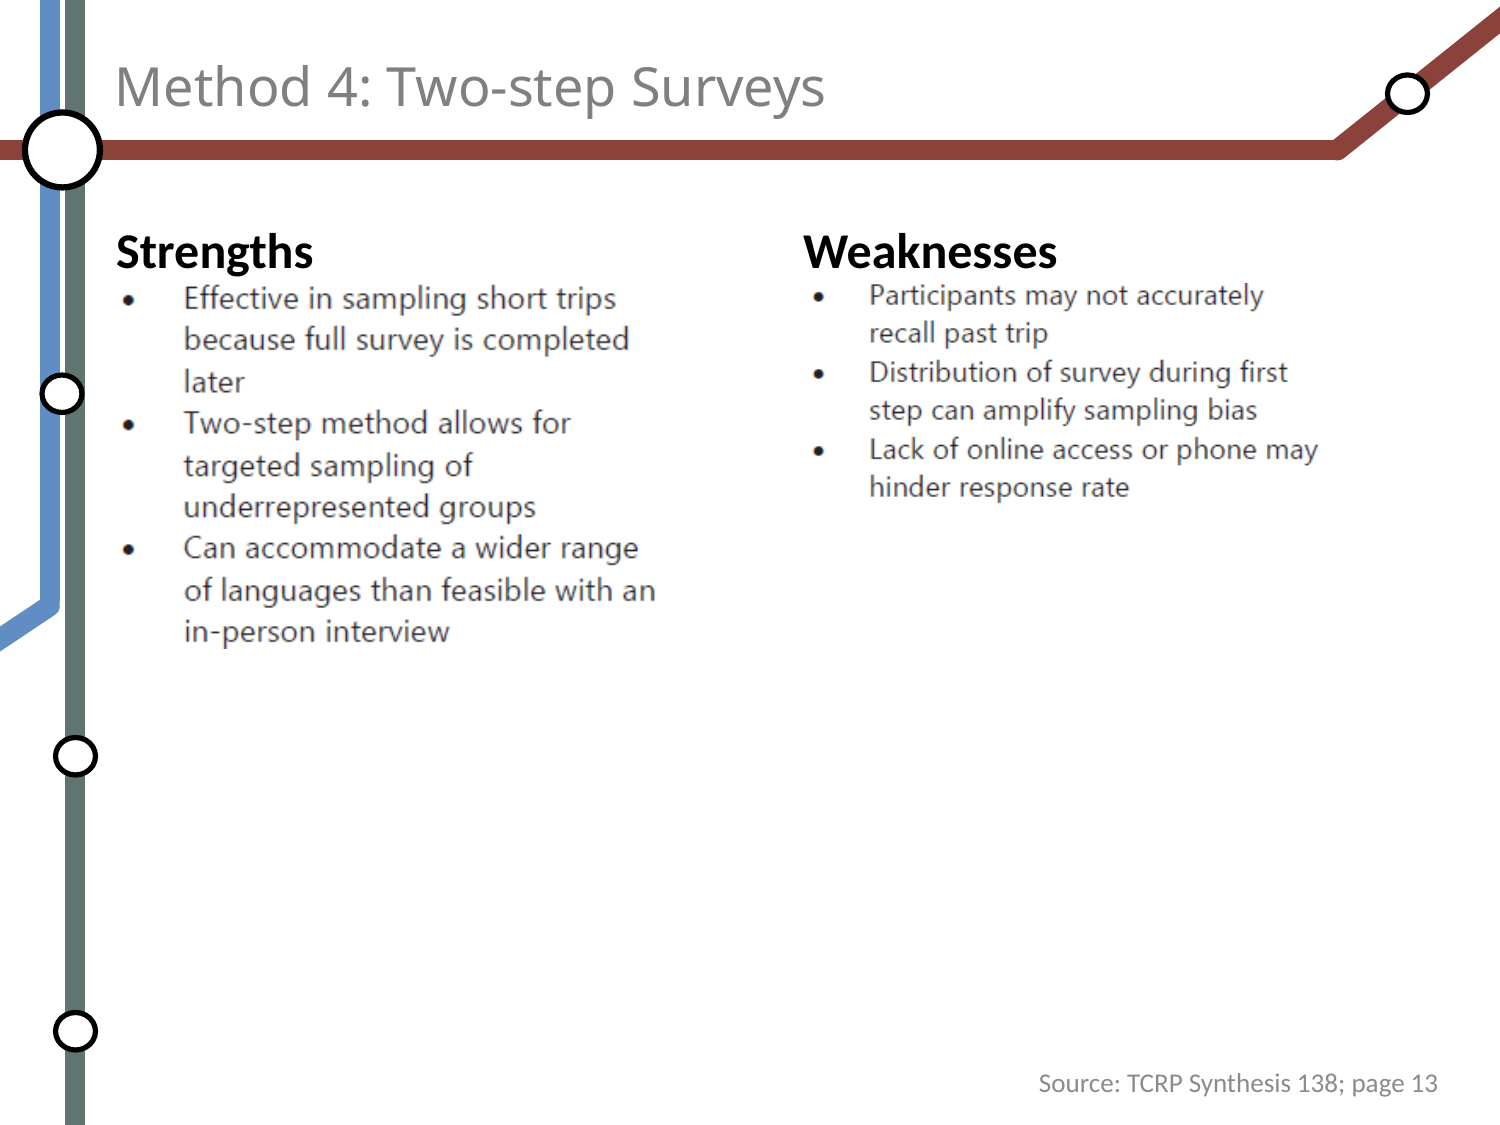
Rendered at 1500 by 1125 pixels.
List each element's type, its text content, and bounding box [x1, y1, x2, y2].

text_box Source: TCRP Synthesis 138; page 13 [950, 1058, 1500, 1125]
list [112, 277, 677, 650]
list Strengths [101, 180, 764, 286]
title Method 4: Two-step Surveys [99, 45, 1338, 125]
list Weaknesses [788, 180, 1451, 286]
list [804, 283, 1338, 519]
